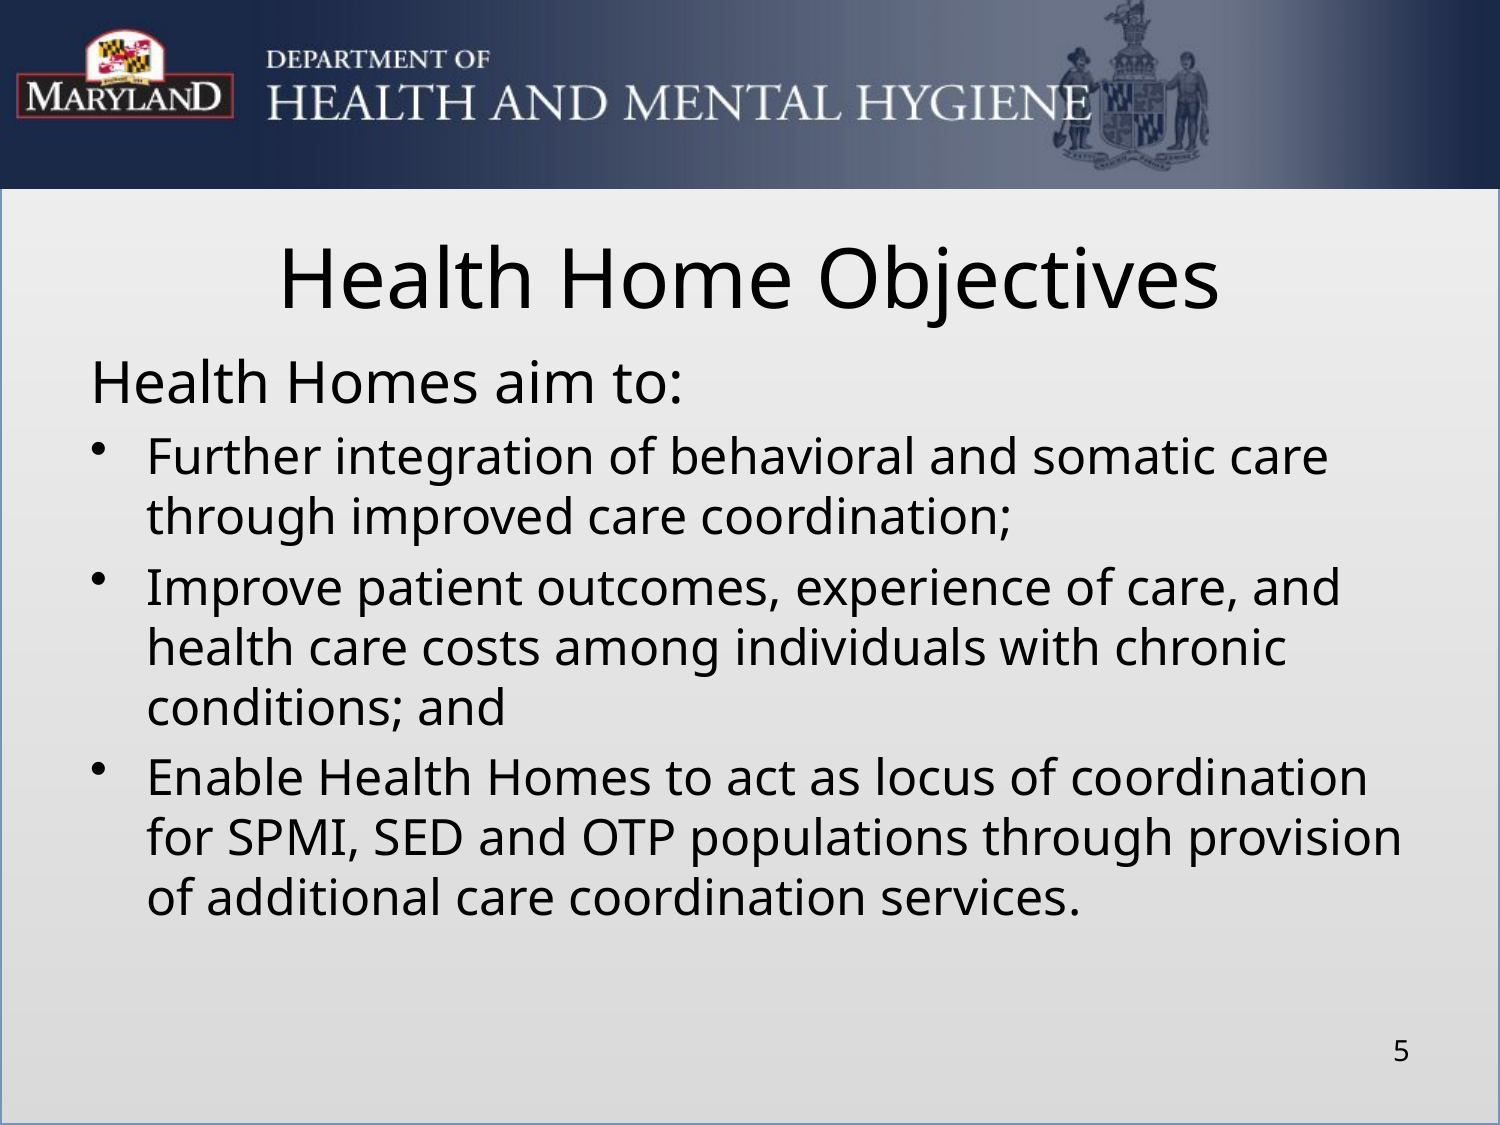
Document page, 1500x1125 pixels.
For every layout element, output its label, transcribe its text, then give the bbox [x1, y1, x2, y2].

title Health Home Objectives [74, 199, 1426, 337]
picture [0, 0, 1500, 189]
slide_number 5 [1074, 1024, 1426, 1103]
list Health Homes aim to: Further integration of behavioral and somatic care through improved care coordination; Improve patient outcomes, experience of care, and health care costs among individuals with chronic conditions; and Enable Health Homes to act as locus of coordination for SPMI, SED and OTP populations through provision of additional care coordination services. [74, 337, 1426, 1063]
